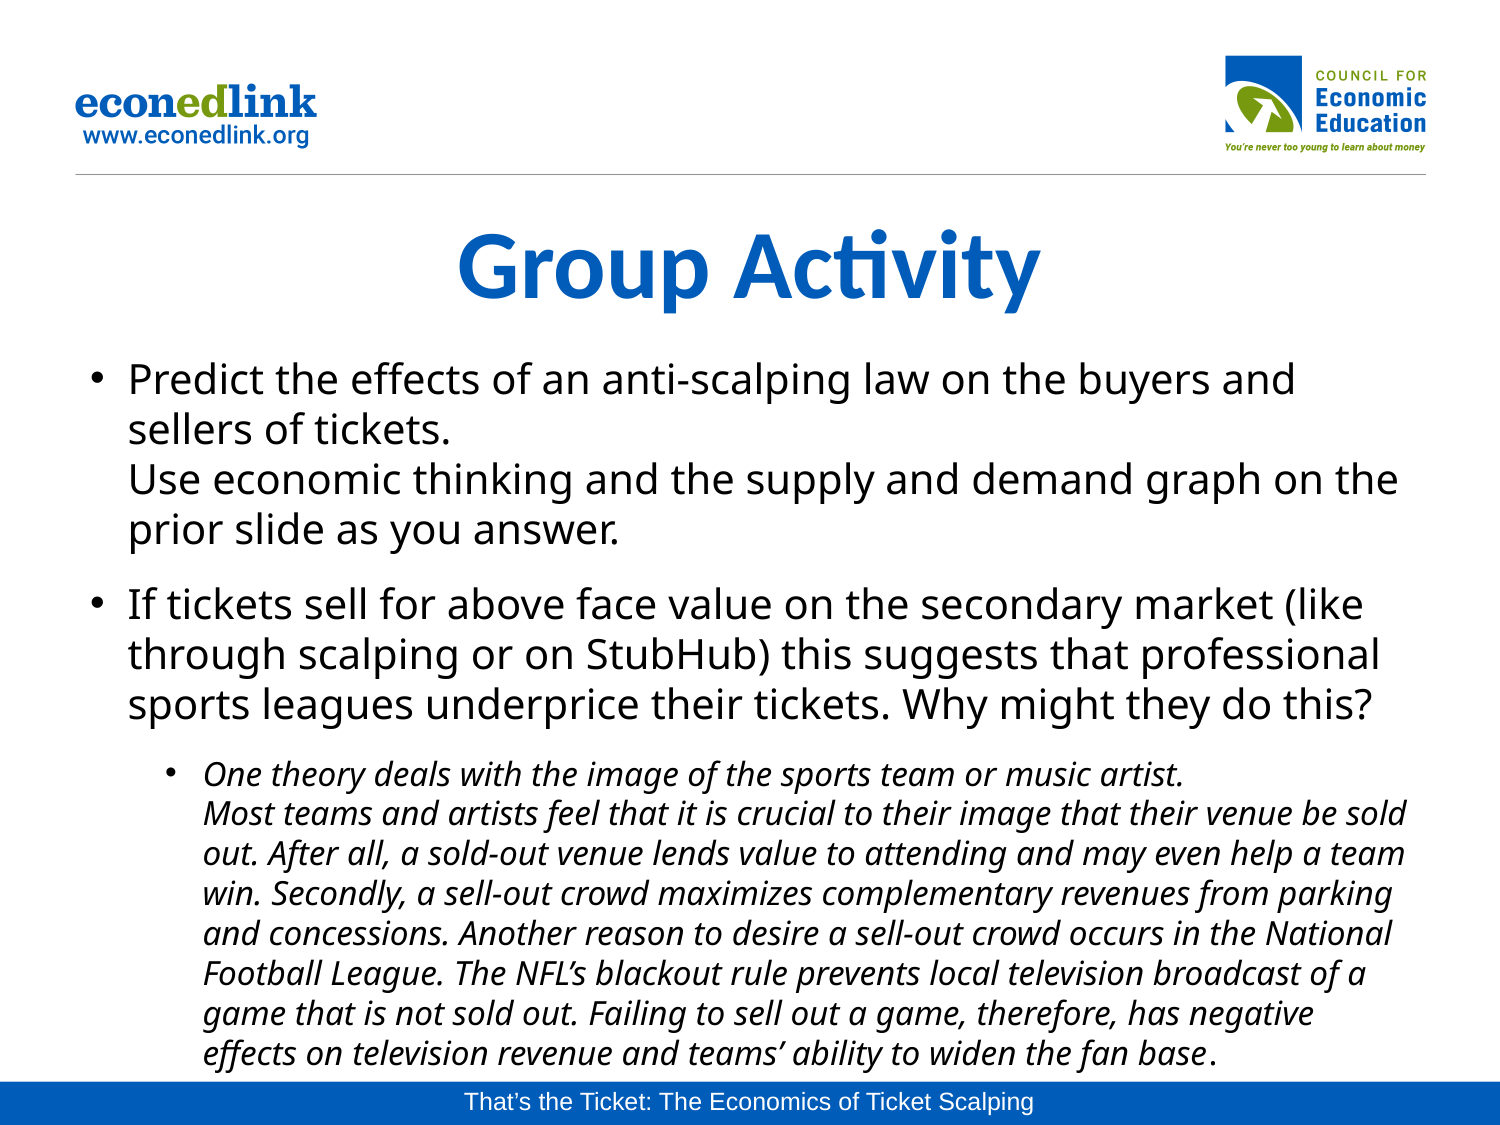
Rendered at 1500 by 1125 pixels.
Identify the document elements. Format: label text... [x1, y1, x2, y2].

picture [0, 0, 1500, 1125]
list Predict the effects of an anti-scalping law on the buyers and sellers of tickets. Use economic thinking and the supply and demand graph on the prior slide as you answer. If tickets sell for above face value on the secondary market (like through scalping or on StubHub) this suggests that professional sports leagues underprice their tickets. Why might they do this? One theory deals with the image of the sports team or music artist. Most teams and artists feel that it is crucial to their image that their venue be sold out. After all, a sold-out venue lends value to attending and may even help a team win. Secondly, a sell-out crowd maximizes complementary revenues from parking and concessions. Another reason to desire a sell-out crowd occurs in the National Football League. The NFL’s blackout rule prevents local television broadcast of a game that is not sold out. Failing to sell out a game, therefore, has negative effects on television revenue and teams’ ability to widen the fan base. [74, 344, 1426, 1088]
title Group Activity [74, 175, 1426, 344]
